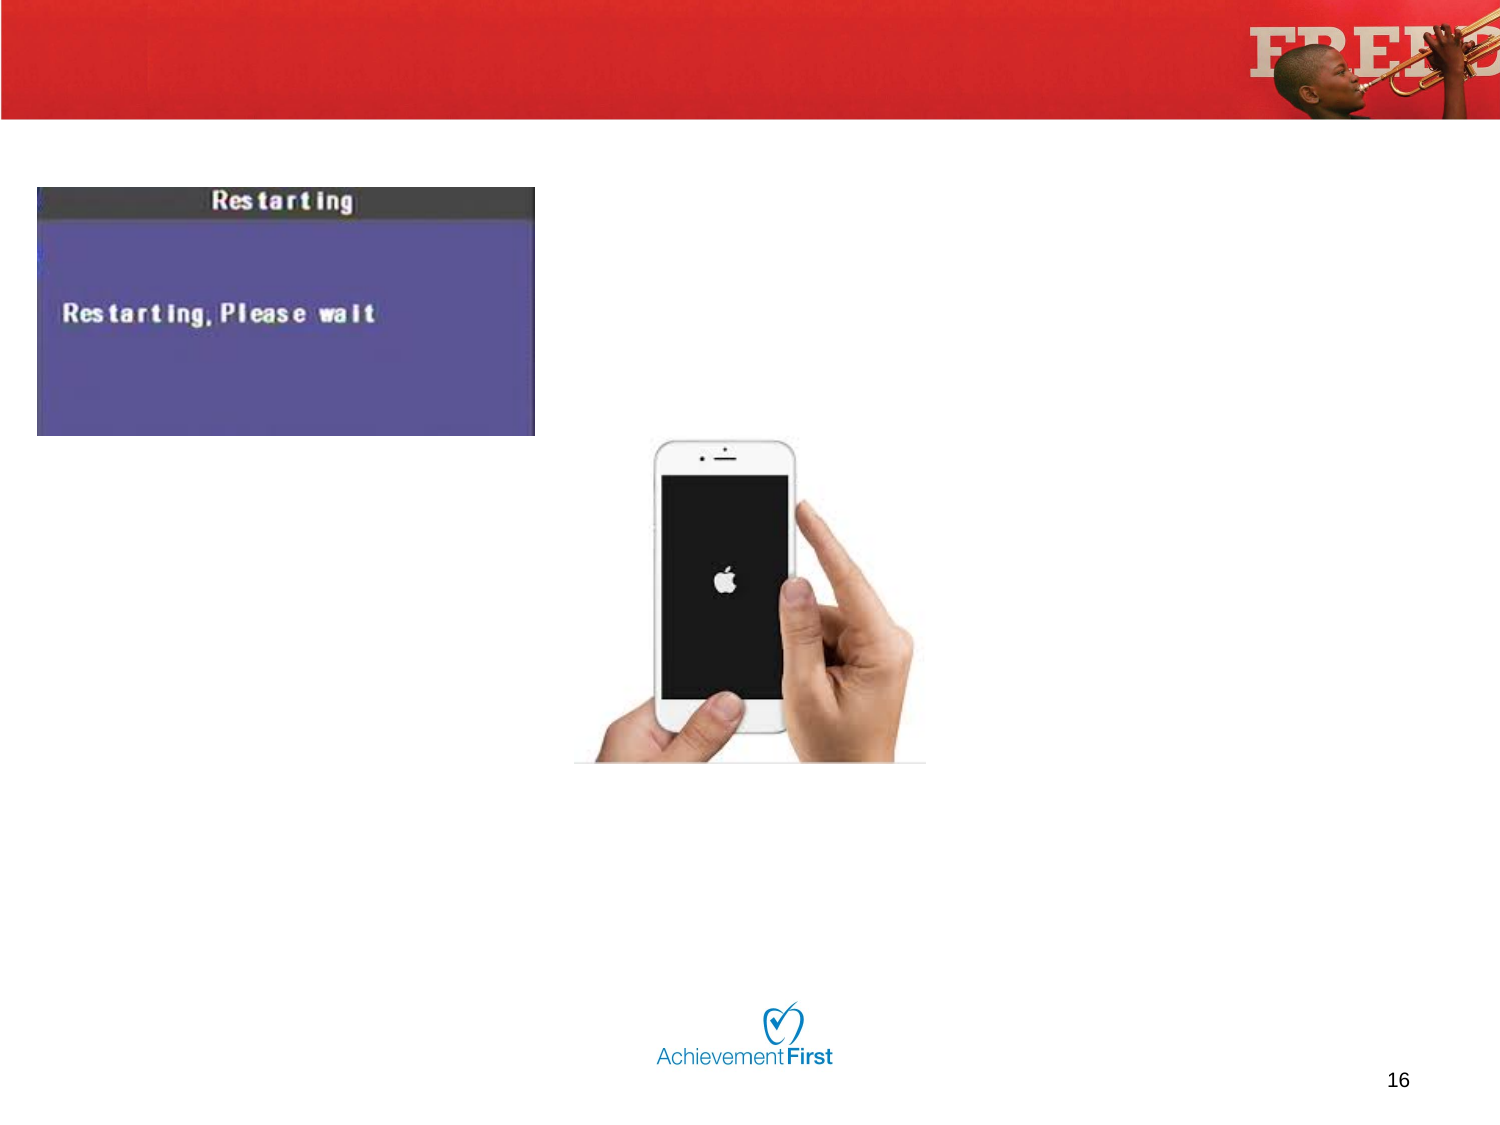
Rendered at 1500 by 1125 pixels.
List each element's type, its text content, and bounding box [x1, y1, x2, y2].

picture [0, 0, 1500, 1125]
slide_number 16 [1074, 1059, 1426, 1125]
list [573, 411, 926, 764]
